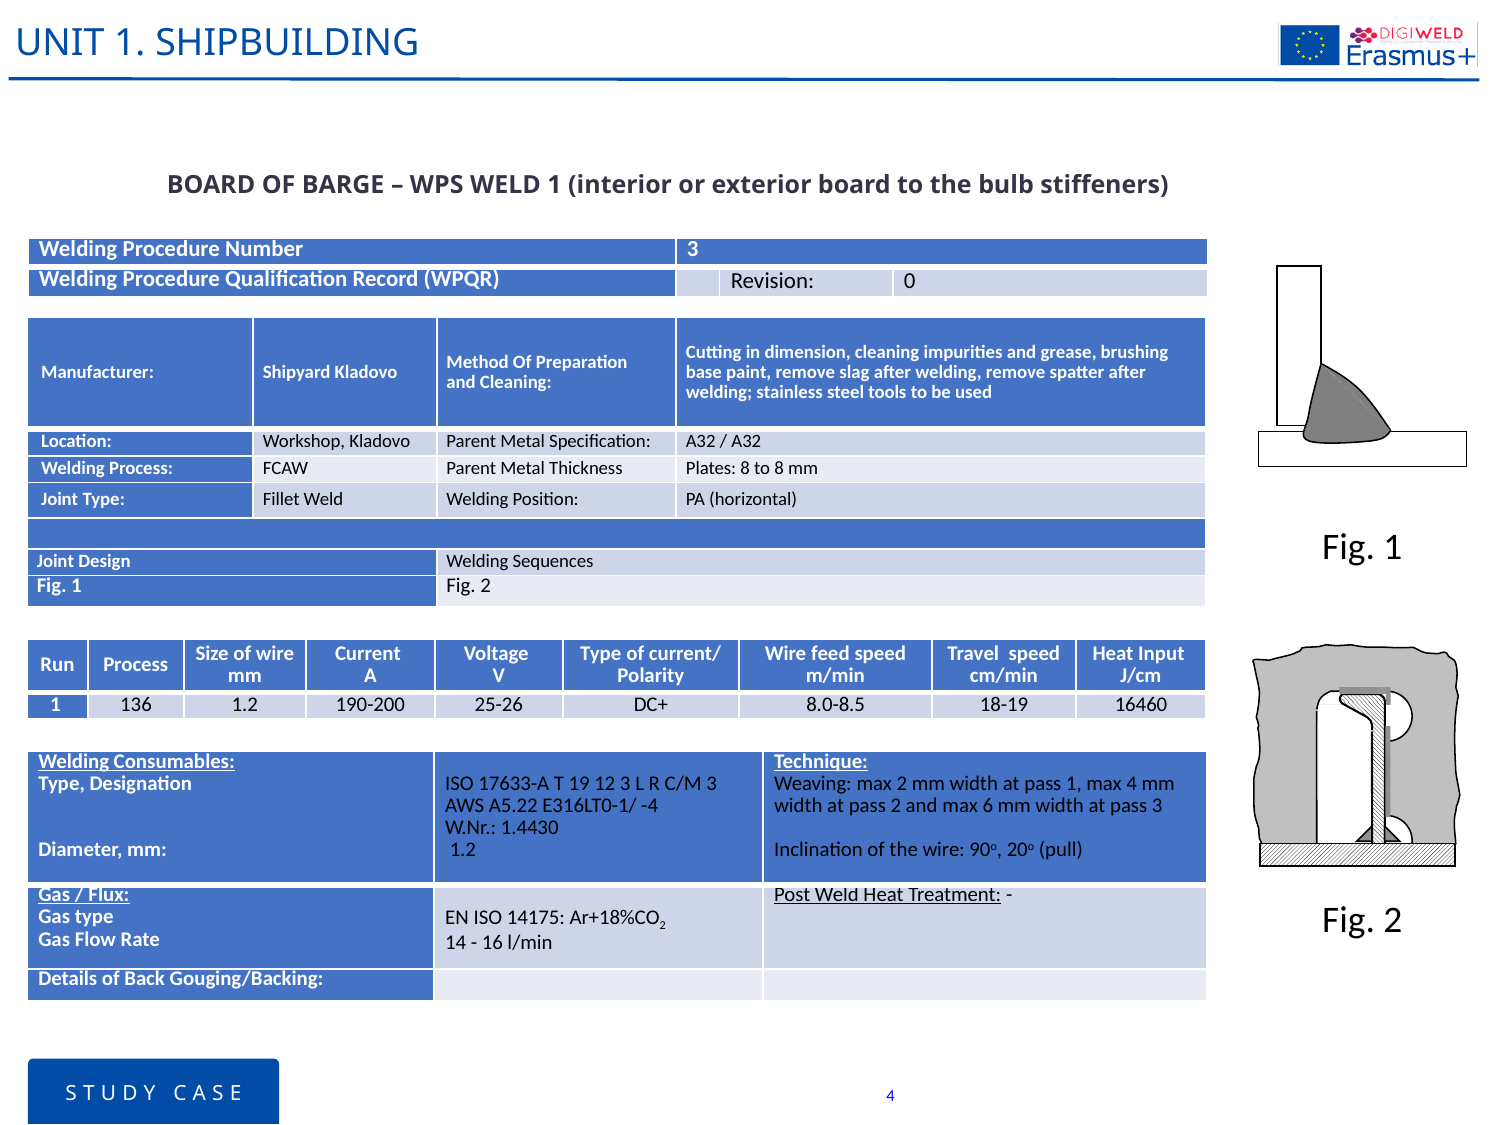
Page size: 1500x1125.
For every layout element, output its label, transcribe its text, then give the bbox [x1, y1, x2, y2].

title UNIT 1. SHIPBUILDING [0, 10, 602, 77]
table_header Technique: Weaving: max 2 mm width at pass 1, max 4 mm width at pass 2 and max 6 mm width at pass 3 Inclination of the wire: 90o, 20o (pull) [764, 752, 1206, 882]
table_cell Plates: 8 to 8 mm [677, 457, 1205, 482]
table_cell Gas / Flux: Gas type Gas Flow Rate [28, 888, 433, 968]
table_header Method Of Preparation and Cleaning: [438, 318, 675, 426]
table_cell Joint Design [28, 550, 436, 575]
table_cell PA (horizontal) [677, 483, 1205, 517]
table_cell 1.2 [185, 695, 305, 718]
table_cell 136 [89, 695, 183, 718]
table_cell [435, 970, 762, 1000]
table_header Welding Procedure Number [29, 239, 675, 264]
picture [1155, 21, 1480, 67]
text_box BOARD OF BARGE – WPS WELD 1 (interior or exterior board to the bulb stiffeners) [152, 161, 1208, 206]
table_cell Welding Position: [438, 483, 675, 517]
table_header Heat Input J/cm [1077, 640, 1205, 690]
table_cell FCAW [254, 457, 436, 482]
table_header ISO 17633-A T 19 12 3 L R C/M 3 AWS A5.22 E316LT0-1/ -4 W.Nr.: 1.4430 1.2 [435, 752, 762, 882]
table_cell Fig. 1 [28, 576, 436, 606]
table_cell Details of Back Gouging/Backing: [28, 970, 433, 1000]
table_cell Fig. 2 [438, 576, 1205, 606]
table_header Type of current/ Polarity [564, 640, 738, 690]
table_header Current A [307, 640, 434, 690]
table_cell Parent Metal Specification: [438, 432, 675, 455]
table_cell Joint Type: [28, 483, 252, 517]
table_header Run [28, 640, 87, 690]
table_cell 8.0-8.5 [740, 695, 931, 718]
table_cell Welding Sequences [438, 550, 1205, 575]
table_cell A32 / A32 [677, 432, 1205, 455]
table_cell 0 [894, 270, 1207, 296]
table_cell [28, 519, 1205, 548]
table_header Cutting in dimension, cleaning impurities and grease, brushing base paint, remove slag after welding, remove spatter after welding; stainless steel tools to be used [677, 318, 1205, 426]
table_cell Post Weld Heat Treatment: - [764, 888, 1206, 968]
table_cell Workshop, Kladovo [254, 432, 436, 455]
table_header Manufacturer: [28, 318, 252, 426]
table_cell 25-26 [436, 695, 562, 718]
table_cell EN ISO 14175: Ar+18%CO2 14 - 16 l/min [435, 888, 762, 968]
table_cell Welding Procedure Qualification Record (WPQR) [29, 270, 675, 296]
table_header 3 [677, 239, 1207, 264]
table_cell DC+ [564, 695, 738, 718]
table_cell Parent Metal Thickness [438, 457, 675, 482]
table_header Welding Consumables: Type, Designation Diameter, mm: [28, 752, 433, 882]
table_cell 1 [28, 695, 87, 718]
text_box Fig. 2 [1307, 887, 1418, 947]
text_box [1258, 265, 1467, 467]
table_header Wire feed speed m/min [740, 640, 931, 690]
text_box 4 [886, 1083, 895, 1114]
table_header Shipyard Kladovo [254, 318, 436, 426]
table_cell [677, 270, 719, 296]
table_cell [764, 970, 1206, 1000]
table_cell 18-19 [933, 695, 1075, 718]
table_header Process [89, 640, 183, 690]
table_cell Welding Process: [28, 457, 252, 482]
table_cell Revision: [720, 270, 892, 296]
table_cell 16460 [1077, 695, 1205, 718]
table_header Voltage V [436, 640, 562, 690]
table_cell 190-200 [307, 695, 434, 718]
table_header Travel speed cm/min [933, 640, 1075, 690]
table_header Size of wire mm [185, 640, 305, 690]
table_cell Location: [28, 432, 252, 455]
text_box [1251, 644, 1460, 871]
text_box Fig. 1 [1307, 514, 1418, 574]
table_cell Fillet Weld [254, 483, 436, 517]
text_box STUDY CASE [26, 1056, 281, 1125]
